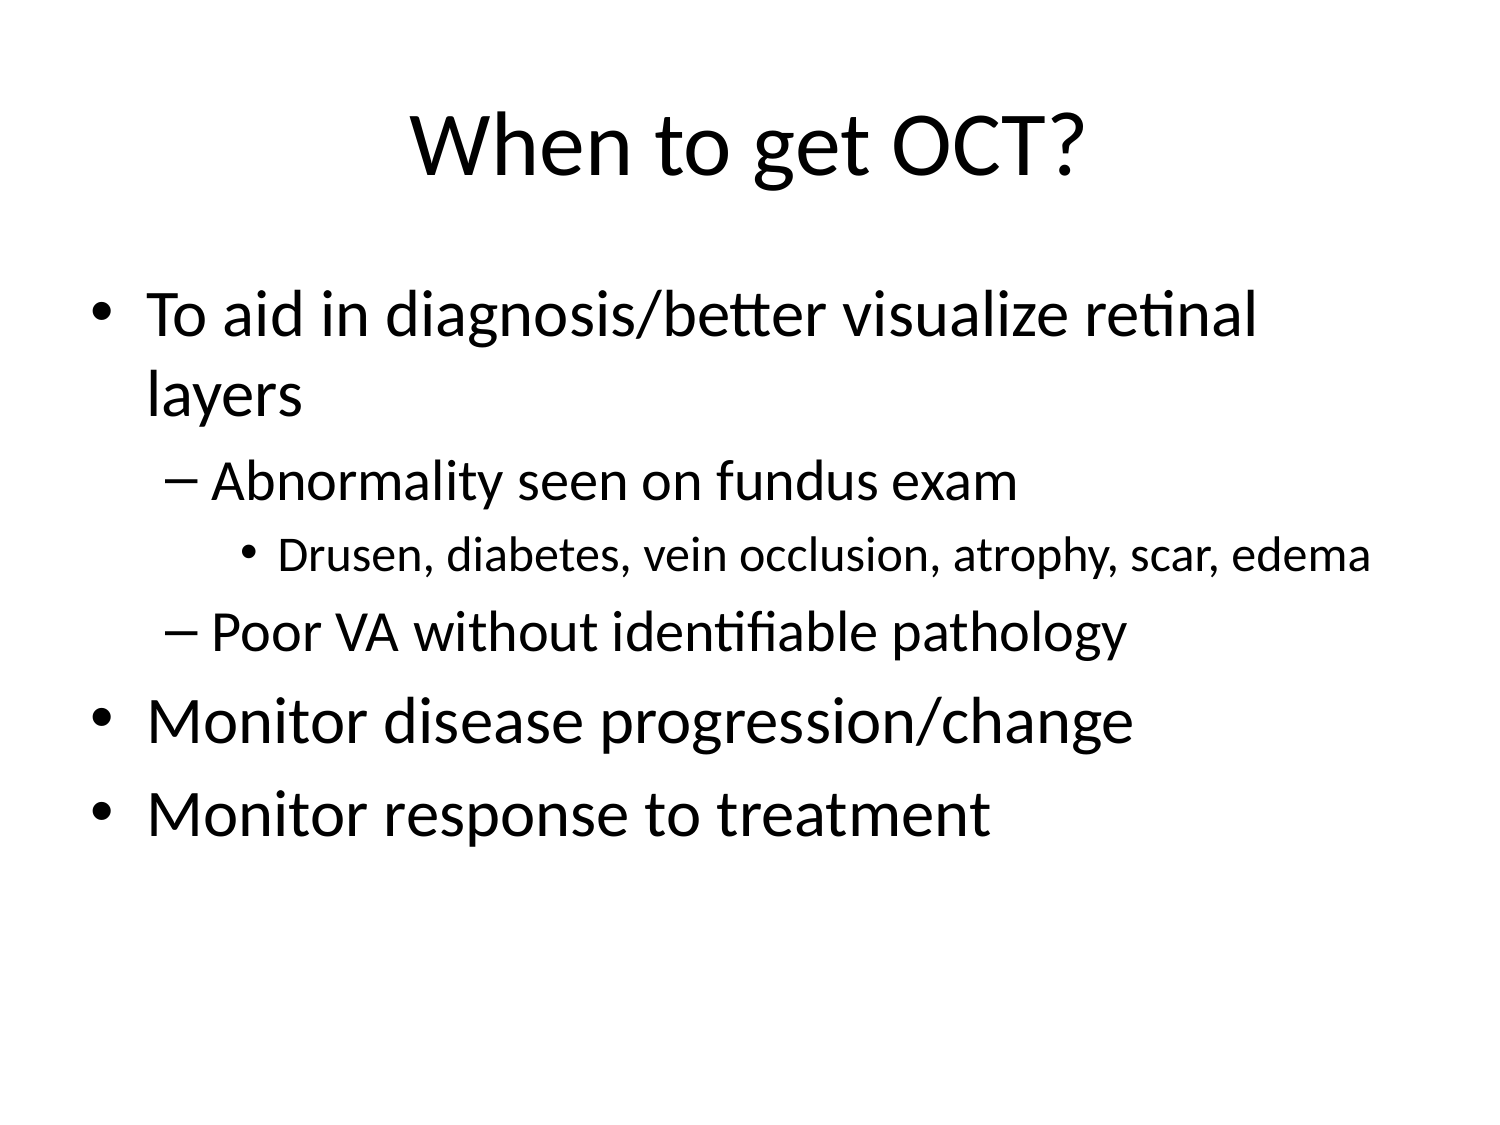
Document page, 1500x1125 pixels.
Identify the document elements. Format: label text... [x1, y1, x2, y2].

list To aid in diagnosis/better visualize retinal layers Abnormality seen on fundus exam Drusen, diabetes, vein occlusion, atrophy, scar, edema Poor VA without identifiable pathology Monitor disease progression/change Monitor response to treatment [75, 262, 1425, 1005]
title When to get OCT? [75, 45, 1425, 233]
